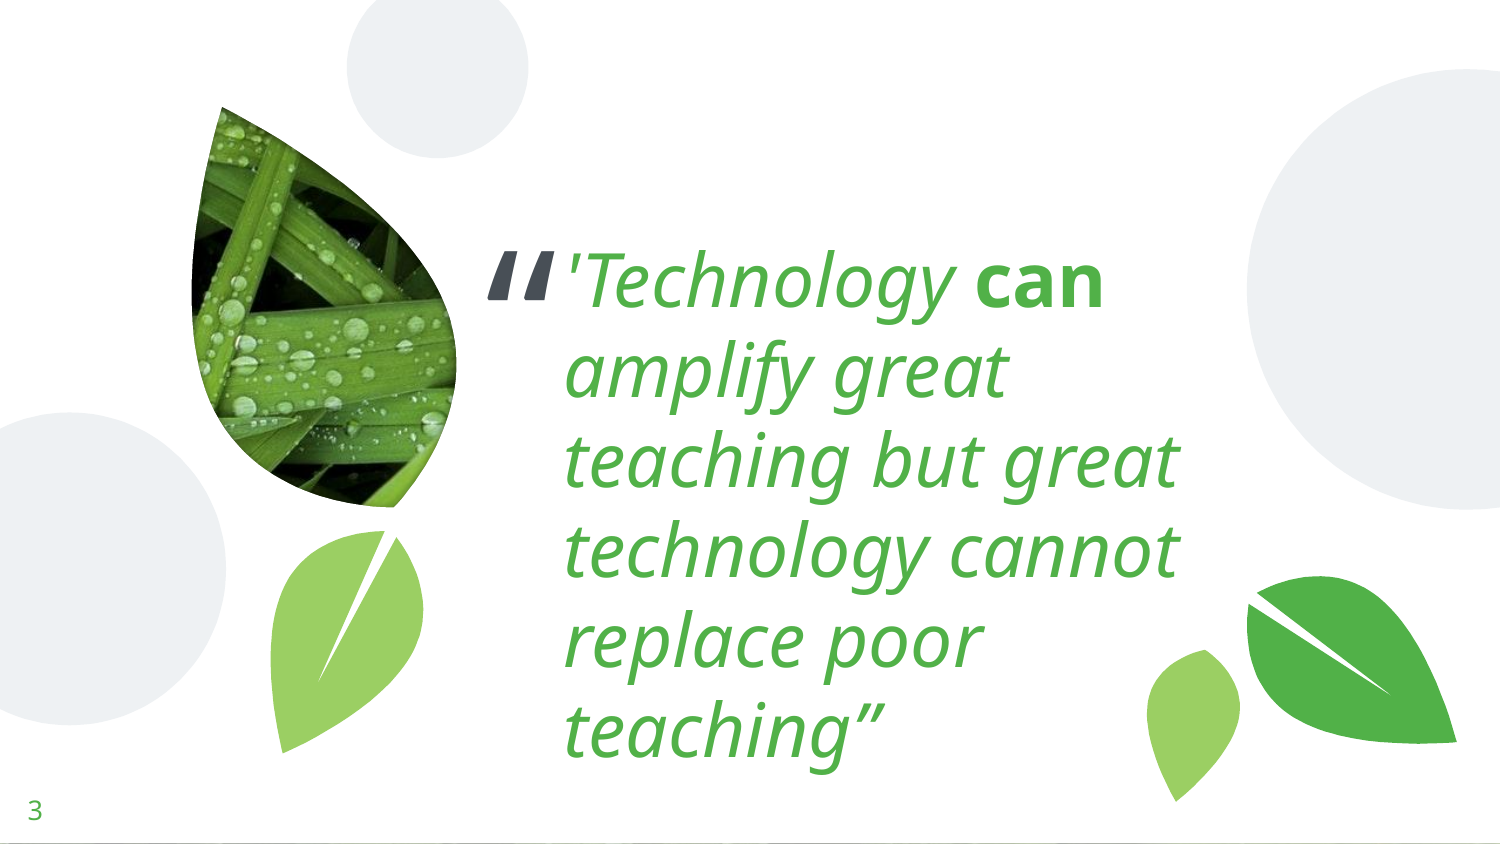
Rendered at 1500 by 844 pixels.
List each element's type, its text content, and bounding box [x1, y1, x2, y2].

picture [192, 108, 456, 507]
list 'Technology can amplify great teaching but great technology cannot replace poor teaching” [548, 217, 1252, 352]
slide_number 3 [12, 779, 103, 844]
